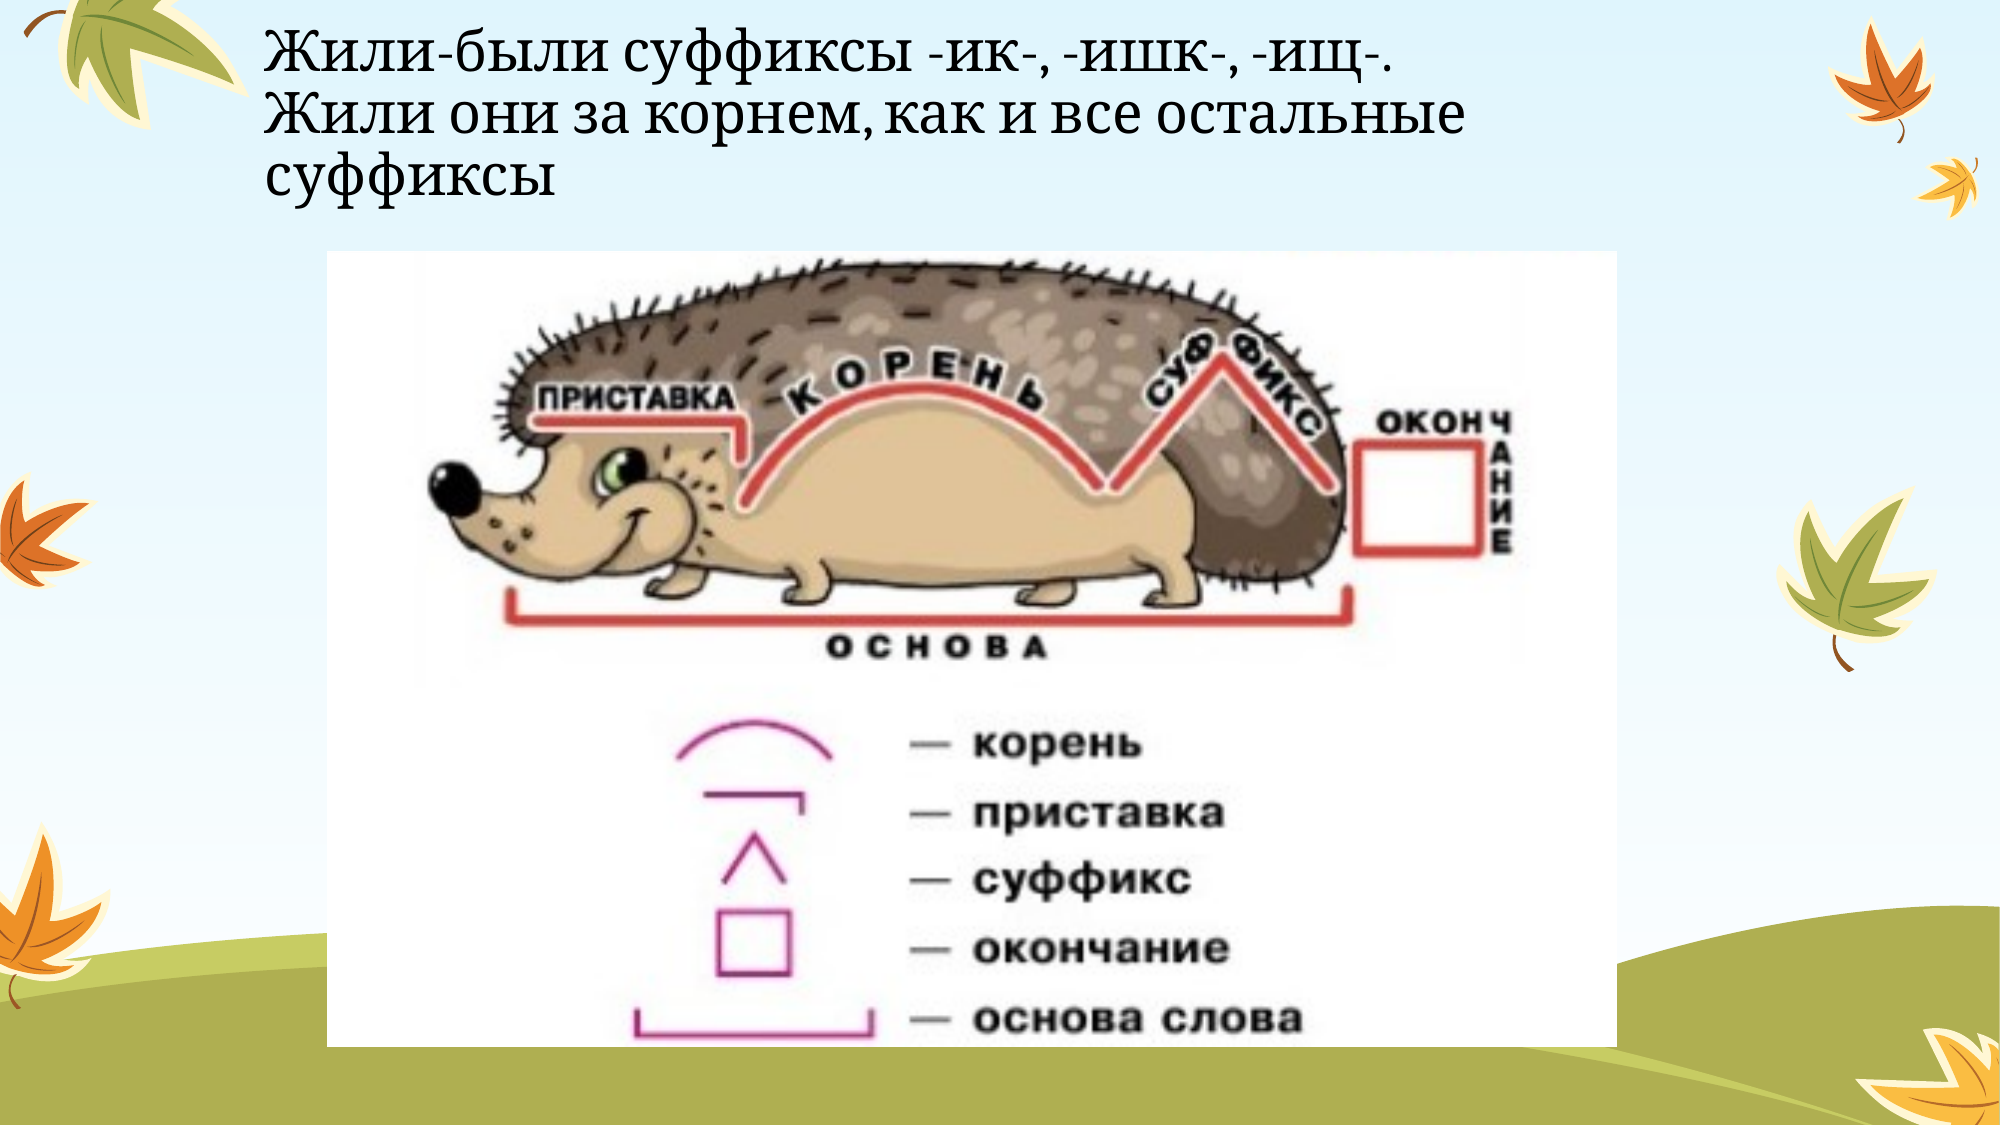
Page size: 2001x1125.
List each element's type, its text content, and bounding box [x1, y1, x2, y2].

title Жили-были суффиксы -ик-, -ишк-, -ищ-. Жили они за корнем, как и все остальные суффиксы [249, 12, 1749, 216]
picture [327, 251, 1617, 1047]
